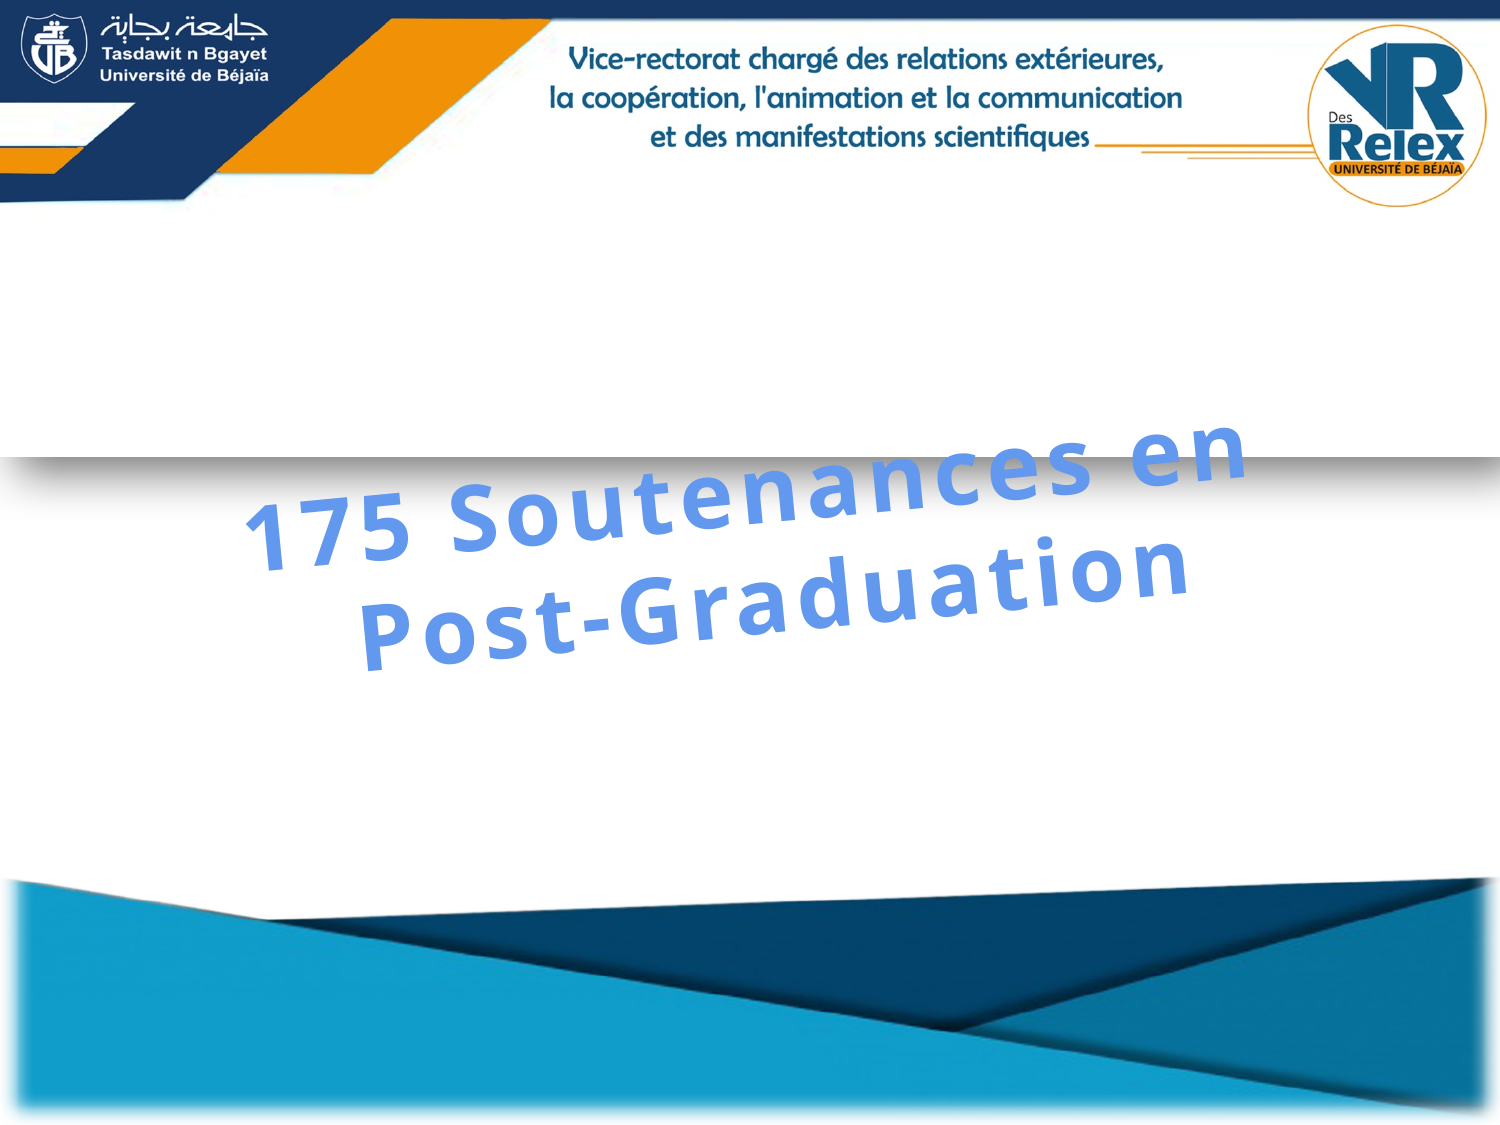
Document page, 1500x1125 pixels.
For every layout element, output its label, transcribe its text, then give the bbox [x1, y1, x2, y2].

picture [0, 826, 1500, 1125]
picture [0, 0, 1500, 457]
title 175 Soutenances en Post-Graduation [105, 465, 1412, 825]
